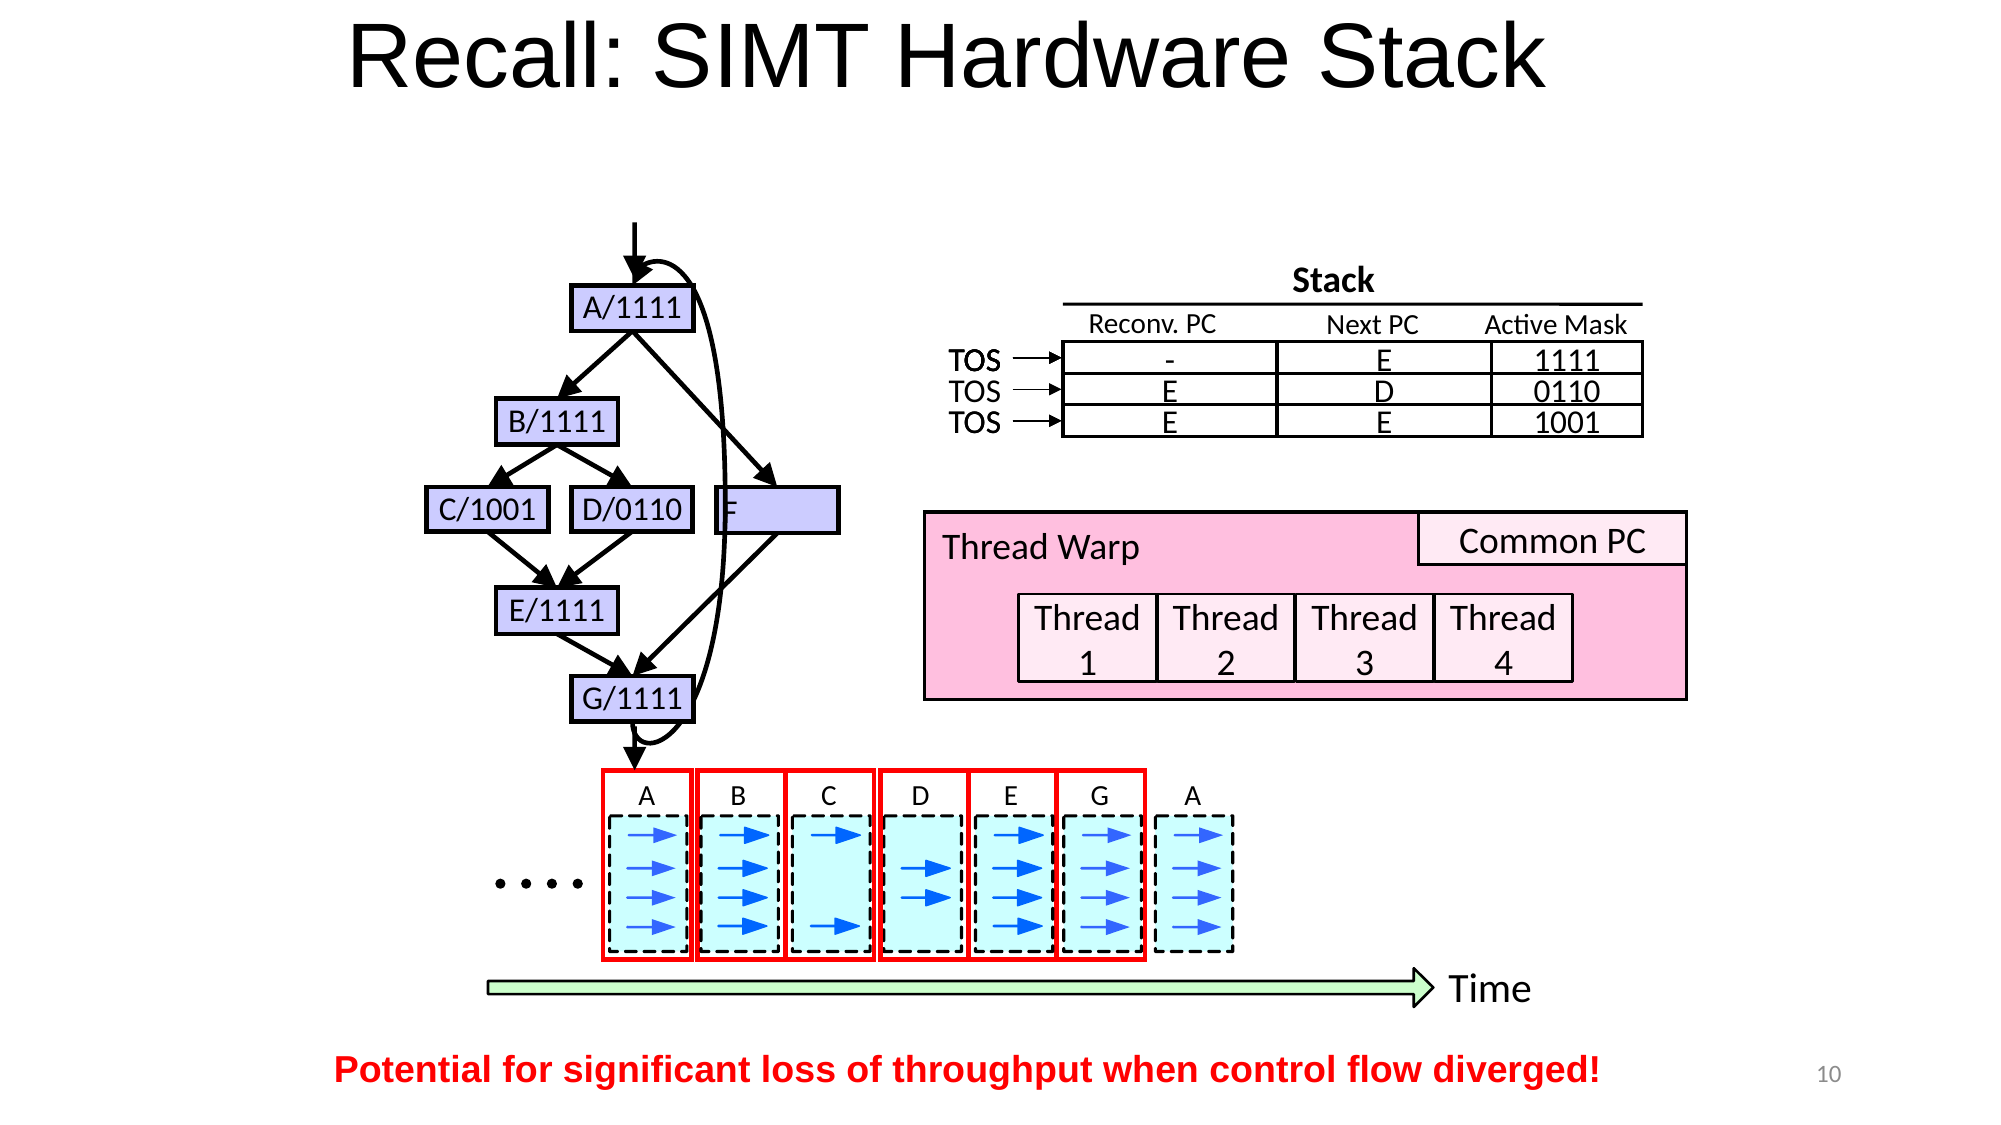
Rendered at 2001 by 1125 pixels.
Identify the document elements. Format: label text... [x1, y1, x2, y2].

text_box [603, 770, 692, 879]
text_box Potential for significant loss of throughput when control flow diverged! [319, 1037, 1618, 1098]
title Recall: SIMT Hardware Stack [331, 0, 1673, 117]
text_box [1056, 770, 1146, 879]
text_box [968, 770, 1056, 879]
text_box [924, 511, 1687, 700]
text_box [426, 282, 839, 725]
slide_number 10 [1412, 1042, 1863, 1103]
text_box [697, 770, 785, 879]
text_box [1062, 247, 1643, 341]
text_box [700, 776, 780, 953]
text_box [487, 879, 1543, 1011]
text_box [624, 726, 646, 771]
text_box [785, 770, 874, 879]
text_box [883, 776, 963, 879]
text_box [936, 341, 1643, 437]
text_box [974, 776, 1054, 953]
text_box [1062, 776, 1143, 879]
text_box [608, 776, 688, 879]
text_box [880, 770, 968, 879]
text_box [791, 776, 871, 953]
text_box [1154, 776, 1234, 879]
text_box [624, 222, 646, 279]
